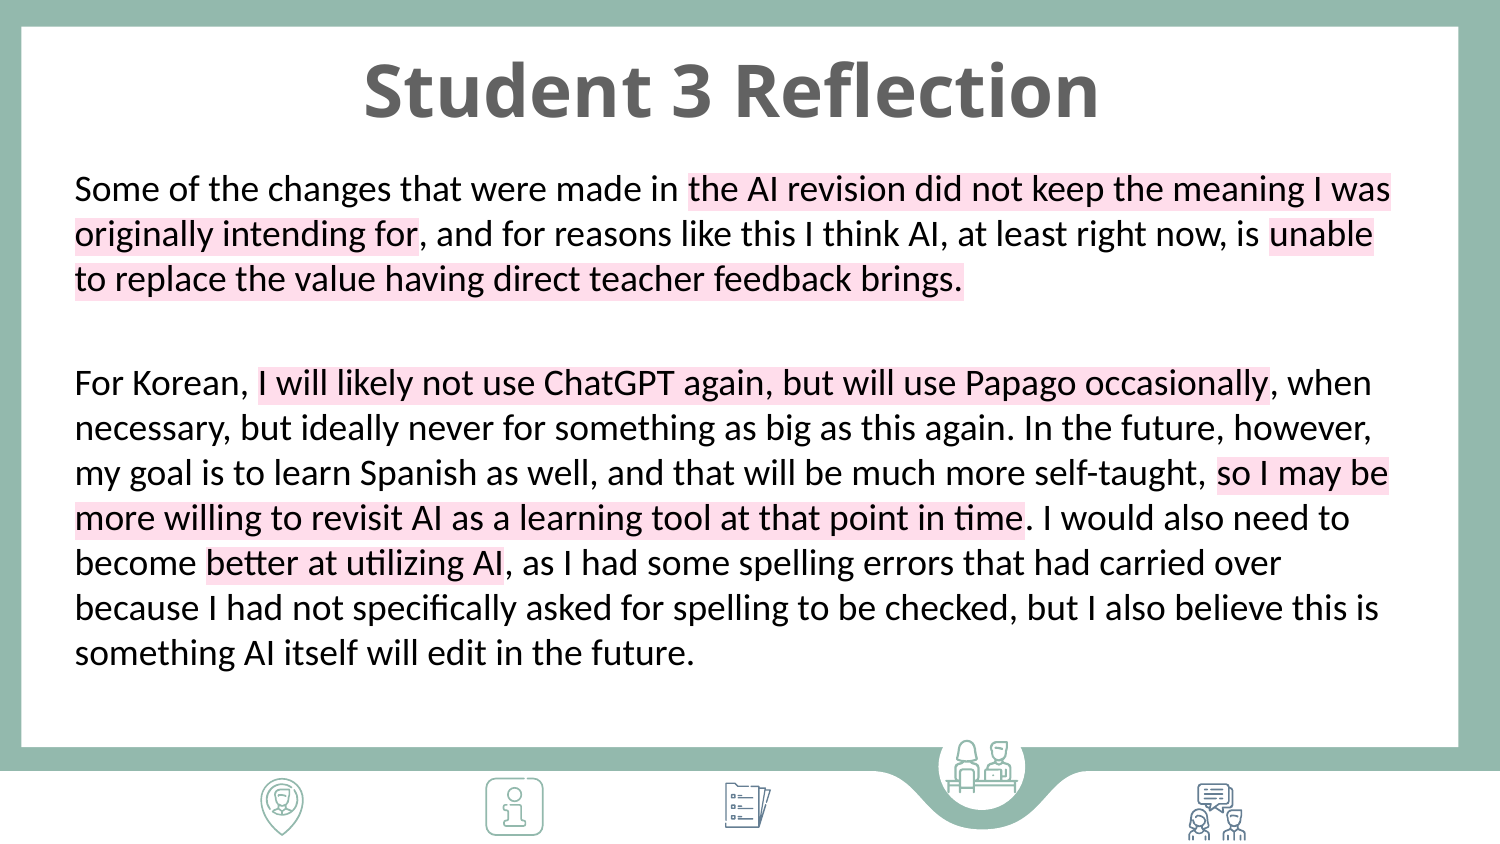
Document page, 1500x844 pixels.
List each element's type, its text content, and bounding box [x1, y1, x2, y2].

text_box a [0, 769, 1500, 844]
text_box [20, 25, 1459, 748]
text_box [260, 777, 304, 836]
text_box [938, 723, 1026, 810]
list Some of the changes that were made in the AI revision did not keep the meaning I was originally intending for, and for reasons like this I think AI, at least right now, is unable to replace the value having direct teacher feedback brings. For Korean, I will likely not use ChatGPT again, but will use Papago occasionally, when necessary, but ideally never for something as big as this again. In the future, however, my goal is to learn Spanish as well, and that will be much more self-taught, so I may be more willing to revisit AI as a learning tool at that point in time. I would also need to become better at utilizing AI, as I had some spelling errors that had carried over because I had not specifically asked for spelling to be checked, but I also believe this is something AI itself will edit in the future. [59, 156, 1421, 705]
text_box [1188, 783, 1246, 841]
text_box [945, 779, 1019, 834]
title Student 3 Reflection [102, 35, 1365, 153]
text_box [725, 782, 772, 828]
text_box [485, 777, 544, 836]
